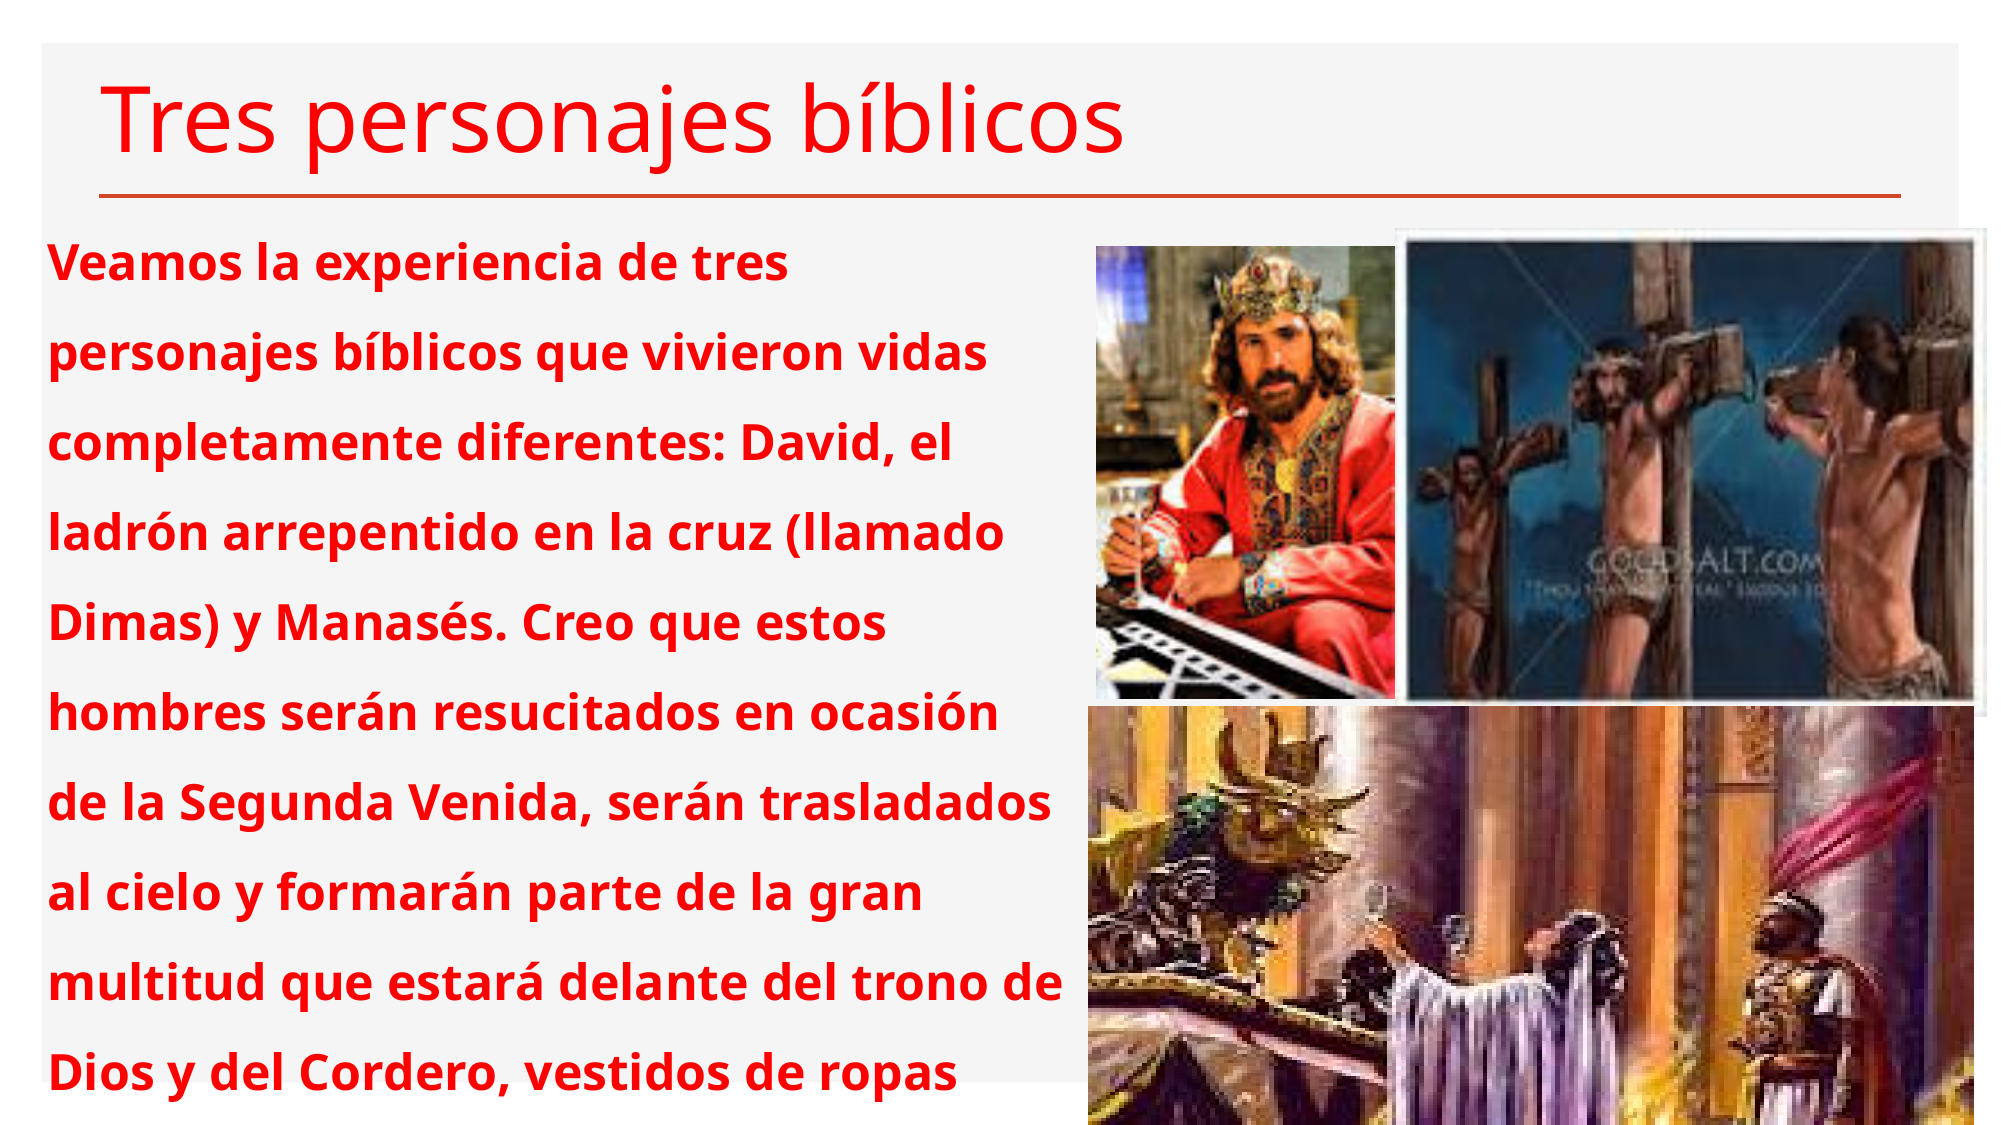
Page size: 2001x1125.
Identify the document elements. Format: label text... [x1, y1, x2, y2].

text_box Veamos la experiencia de tres personajes bíblicos que vivieron vidas completamente diferentes: David, el ladrón arrepentido en la cruz (llamado Dimas) y Manasés. Creo que estos hombres serán resucitados en ocasión de la Segunda Venida, serán trasladados al cielo y formarán parte de la gran multitud que estará delante del trono de Dios y del Cordero, vestidos de ropas blancas (Ap 7:9-11). [32, 192, 1083, 1107]
picture [1088, 228, 1987, 1125]
title Tres personajes bíblicos [85, 73, 1843, 179]
